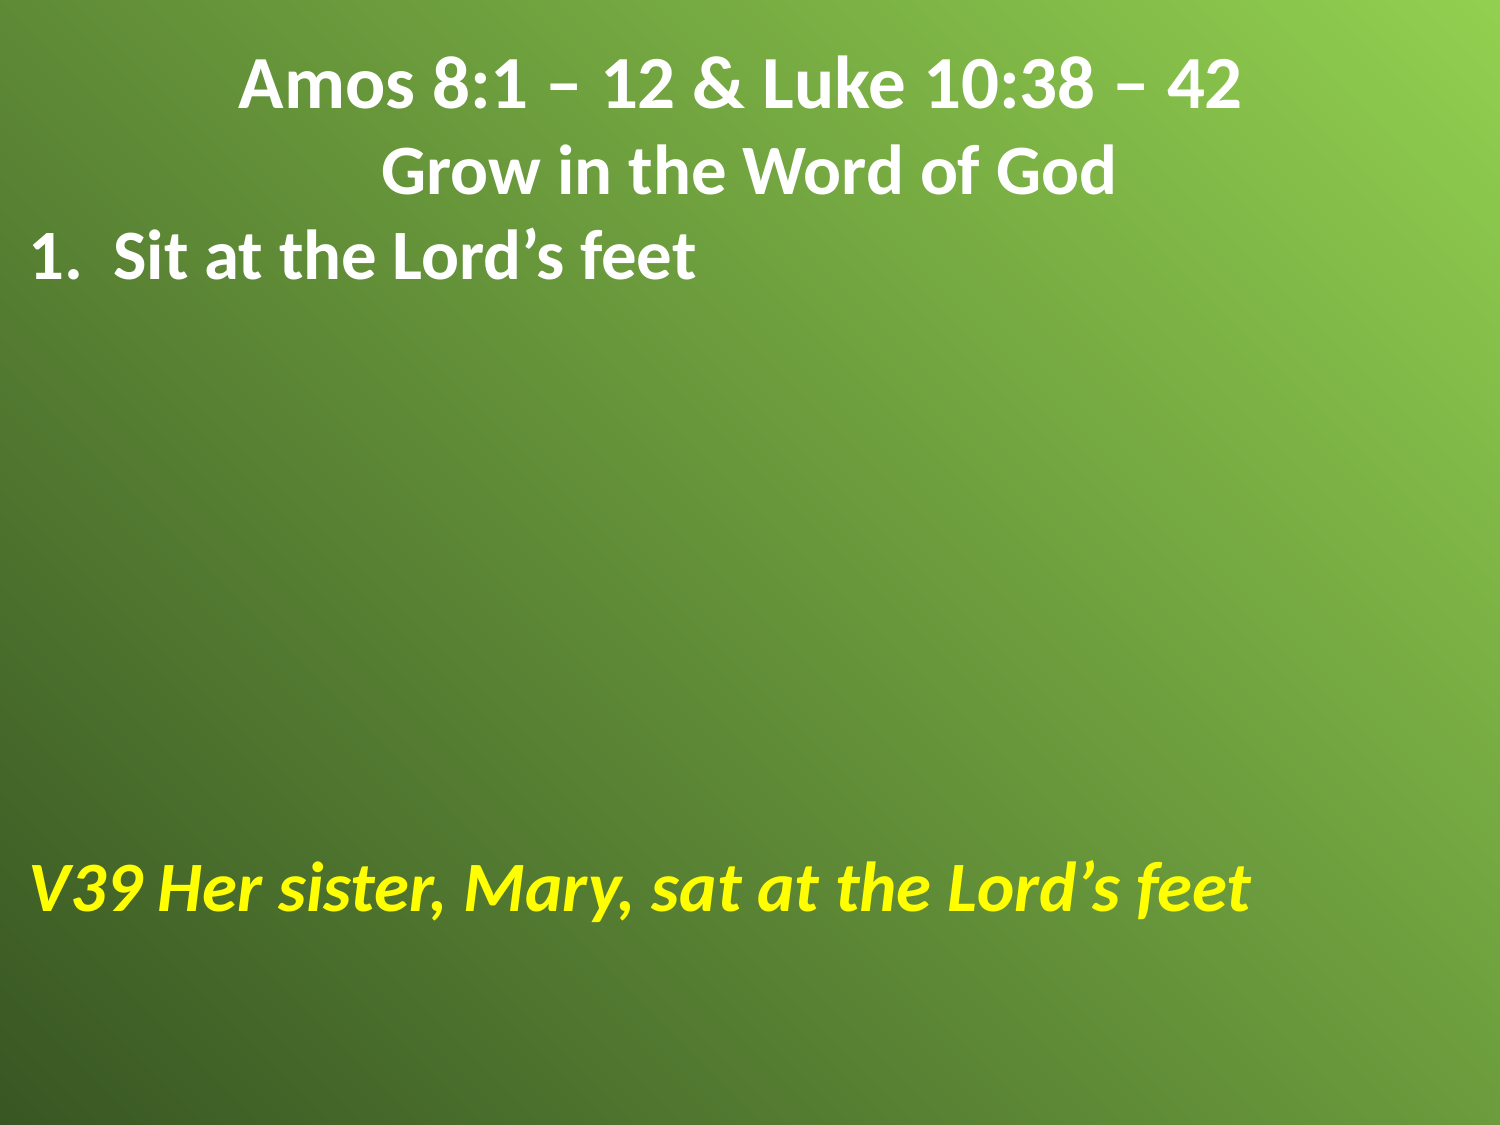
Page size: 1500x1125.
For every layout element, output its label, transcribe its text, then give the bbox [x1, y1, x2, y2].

subtitle Amos 8:1 – 12 & Luke 10:38 – 42 Grow in the Word of God Sit at the Lord’s feet V39 Her sister, Mary, sat at the Lord’s feet [13, 26, 1487, 1112]
